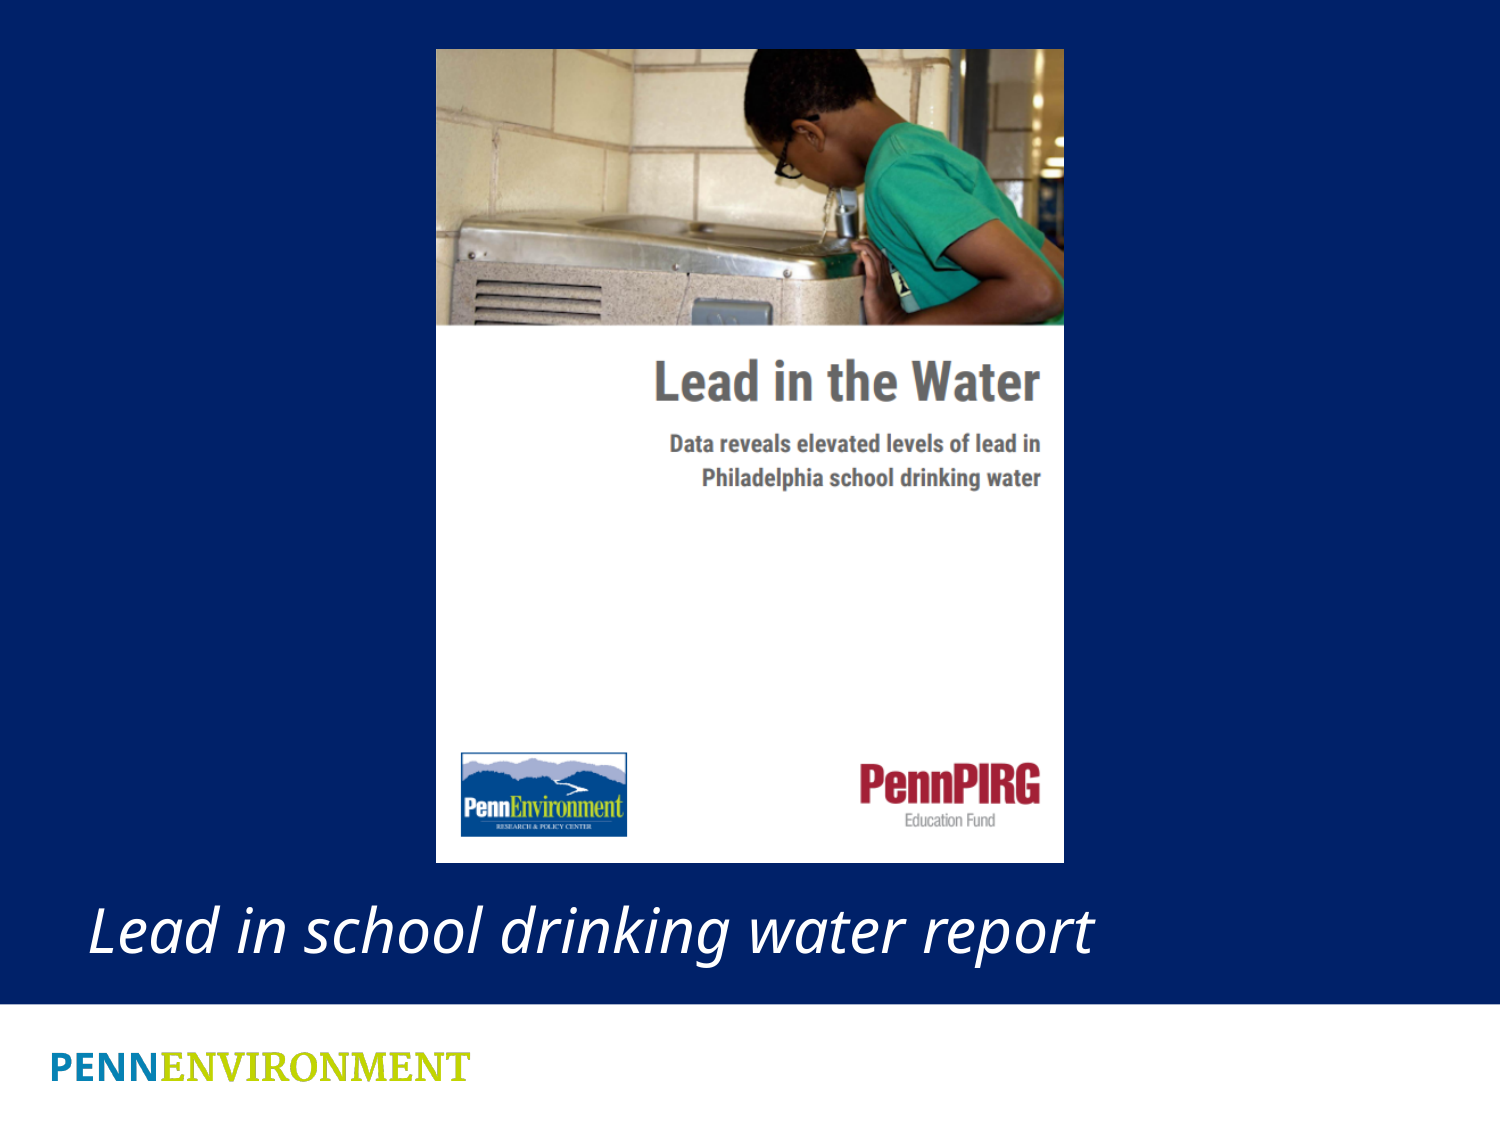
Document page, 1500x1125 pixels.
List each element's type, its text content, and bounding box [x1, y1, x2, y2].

picture [436, 49, 1064, 863]
picture [0, 1004, 576, 1125]
list Lead in school drinking water report [72, 862, 1435, 995]
